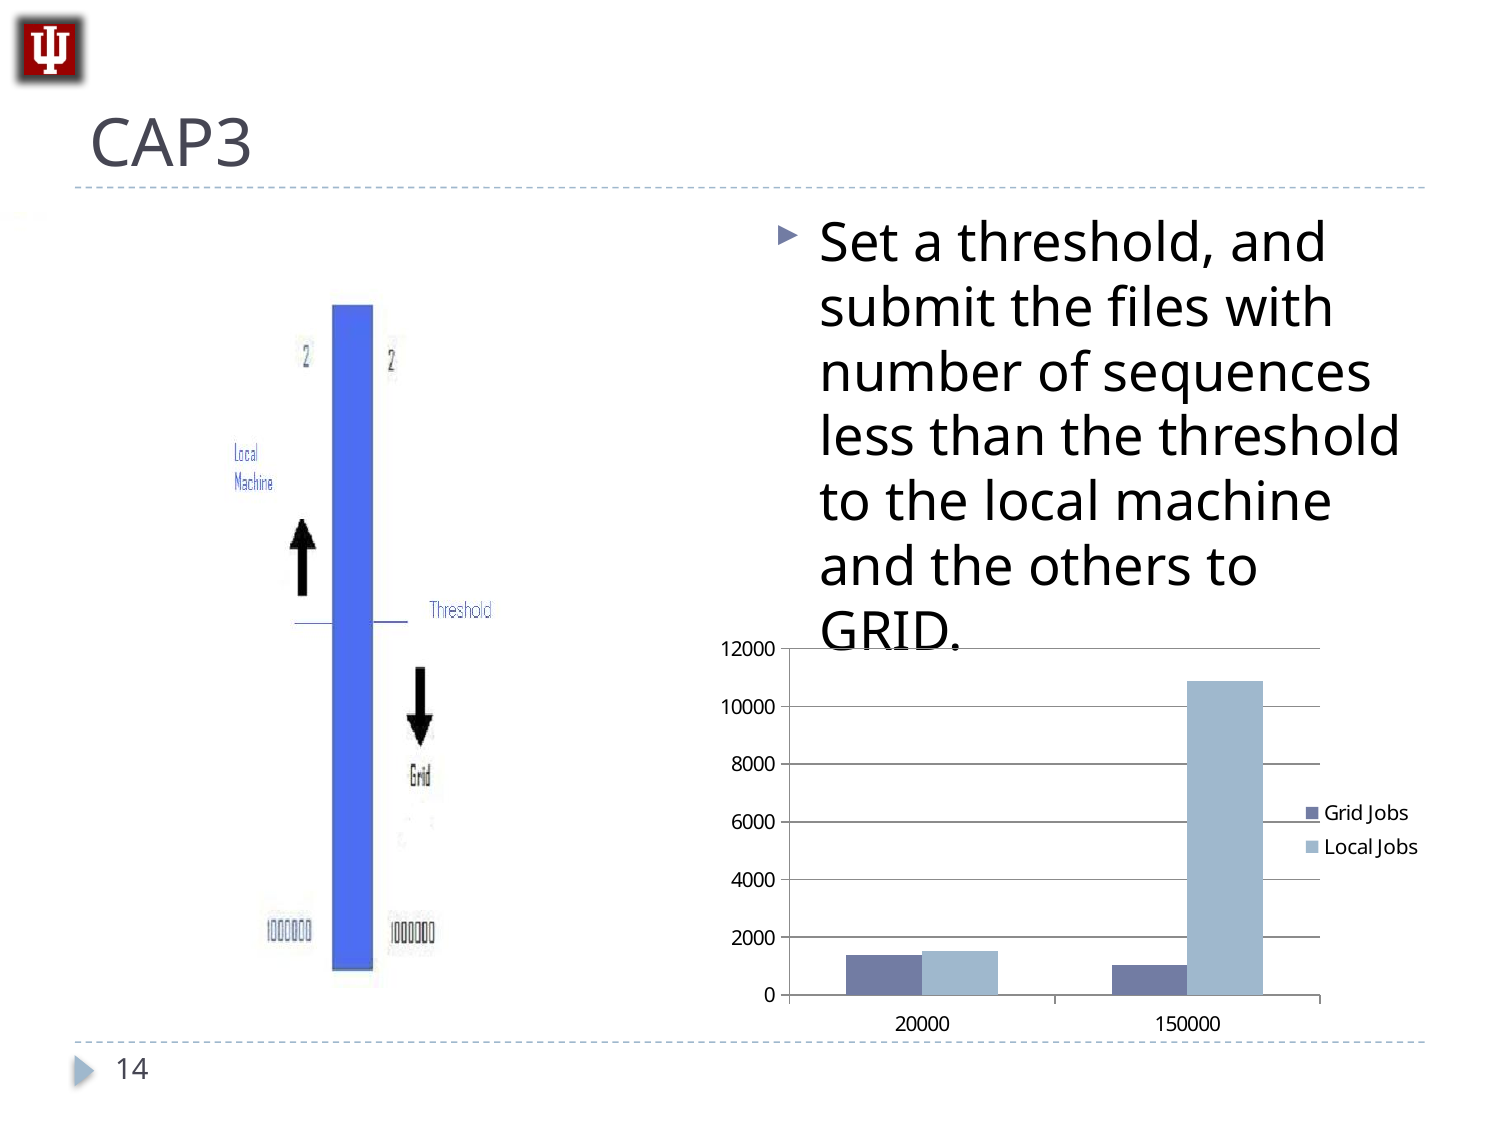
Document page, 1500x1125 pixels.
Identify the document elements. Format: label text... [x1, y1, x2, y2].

list Set a threshold, and submit the files with number of sequences less than the threshold to the local machine and the others to GRID. [759, 199, 1423, 624]
chart [699, 624, 1438, 1038]
title CAP3 [75, 37, 1425, 188]
slide_number 14 [100, 1042, 426, 1103]
picture [24, 24, 76, 76]
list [0, 212, 739, 988]
